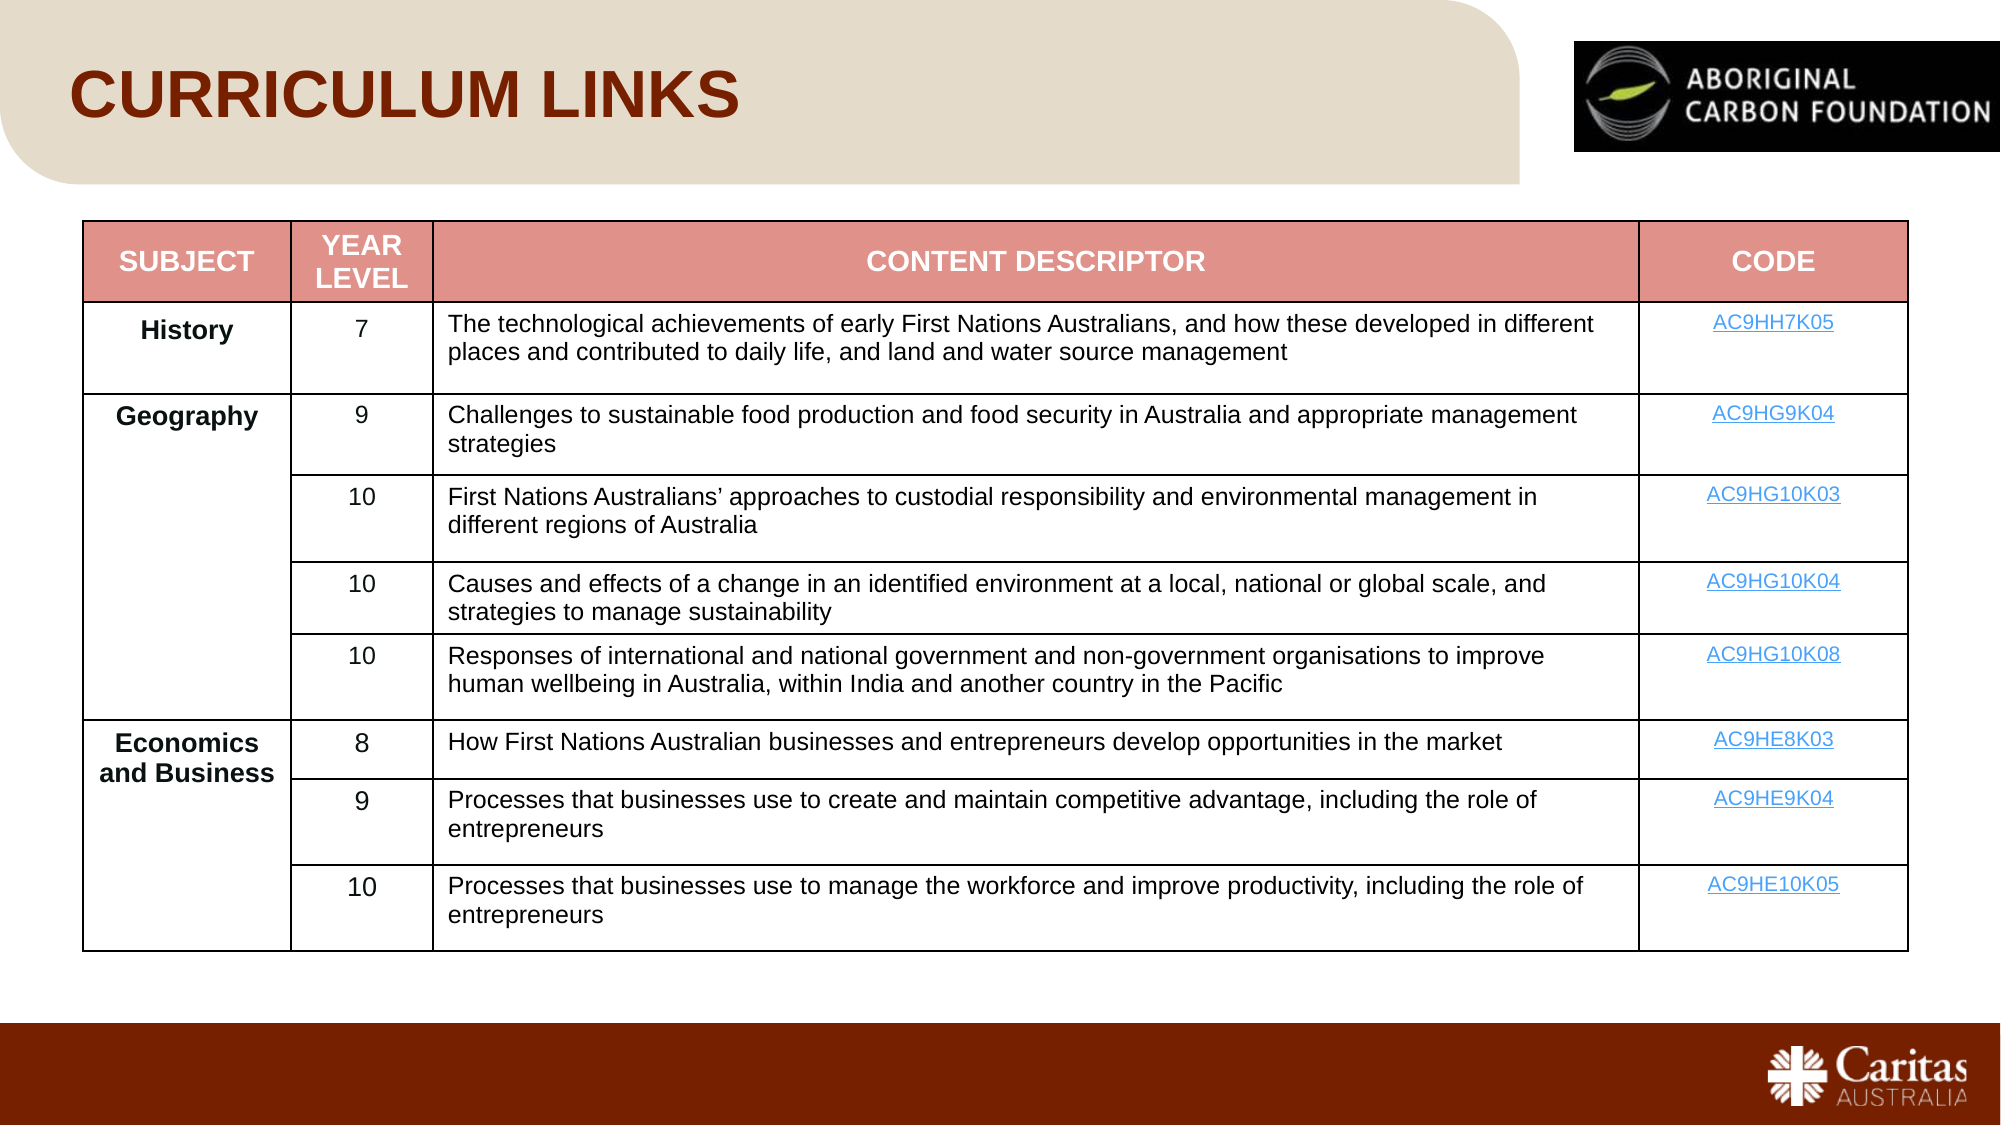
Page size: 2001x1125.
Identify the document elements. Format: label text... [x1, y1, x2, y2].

table_cell How First Nations Australian businesses and entrepreneurs develop opportunities in the market [434, 721, 1638, 778]
table_cell First Nations Australians’ approaches to custodial responsibility and environmental management in different regions of Australia [434, 476, 1638, 561]
table_cell 8 [292, 721, 432, 778]
table_cell AC9HG10K03 [1640, 476, 1907, 561]
table_cell AC9HE8K03 [1640, 721, 1907, 778]
table_header CODE [1640, 222, 1907, 301]
table_cell 10 [292, 476, 432, 561]
table_header SUBJECT [84, 222, 290, 301]
table_cell 10 [292, 563, 432, 633]
table_cell AC9HE9K04 [1640, 780, 1907, 864]
table_cell AC9HH7K05 [1640, 303, 1907, 393]
table_cell Challenges to sustainable food production and food security in Australia and appropriate management strategies [434, 395, 1638, 474]
table_cell The technological achievements of early First Nations Australians, and how these developed in different places and contributed to daily life, and land and water source management [434, 303, 1638, 393]
table_cell AC9HE10K05 [1640, 866, 1907, 950]
table_cell 7 [292, 303, 432, 393]
text_box [796, 952, 1834, 1125]
table_header CONTENT DESCRIPTOR [434, 222, 1638, 301]
table_cell Geography [84, 395, 290, 719]
table_cell Responses of international and national government and non-government organisations to improve human wellbeing in Australia, within India and another country in the Pacific [434, 635, 1638, 719]
picture [1574, 41, 2000, 152]
table_cell Processes that businesses use to manage the workforce and improve productivity, including the role of entrepreneurs [434, 866, 1638, 950]
table_cell AC9HG9K04 [1640, 395, 1907, 474]
table_cell 10 [292, 635, 432, 719]
table_cell AC9HG10K04 [1640, 563, 1907, 633]
table_header YEAR LEVEL [292, 222, 432, 301]
title Curriculum links [55, 30, 1461, 161]
table_cell 10 [292, 866, 432, 950]
table_cell 9 [292, 395, 432, 474]
table_cell 9 [292, 780, 432, 864]
table_cell Processes that businesses use to create and maintain competitive advantage, including the role of entrepreneurs [434, 780, 1638, 864]
table_cell AC9HG10K08 [1640, 635, 1907, 719]
table_cell History [84, 303, 290, 393]
table_cell Causes and effects of a change in an identified environment at a local, national or global scale, and strategies to manage sustainability [434, 563, 1638, 633]
table_cell Economics and Business [84, 721, 290, 950]
